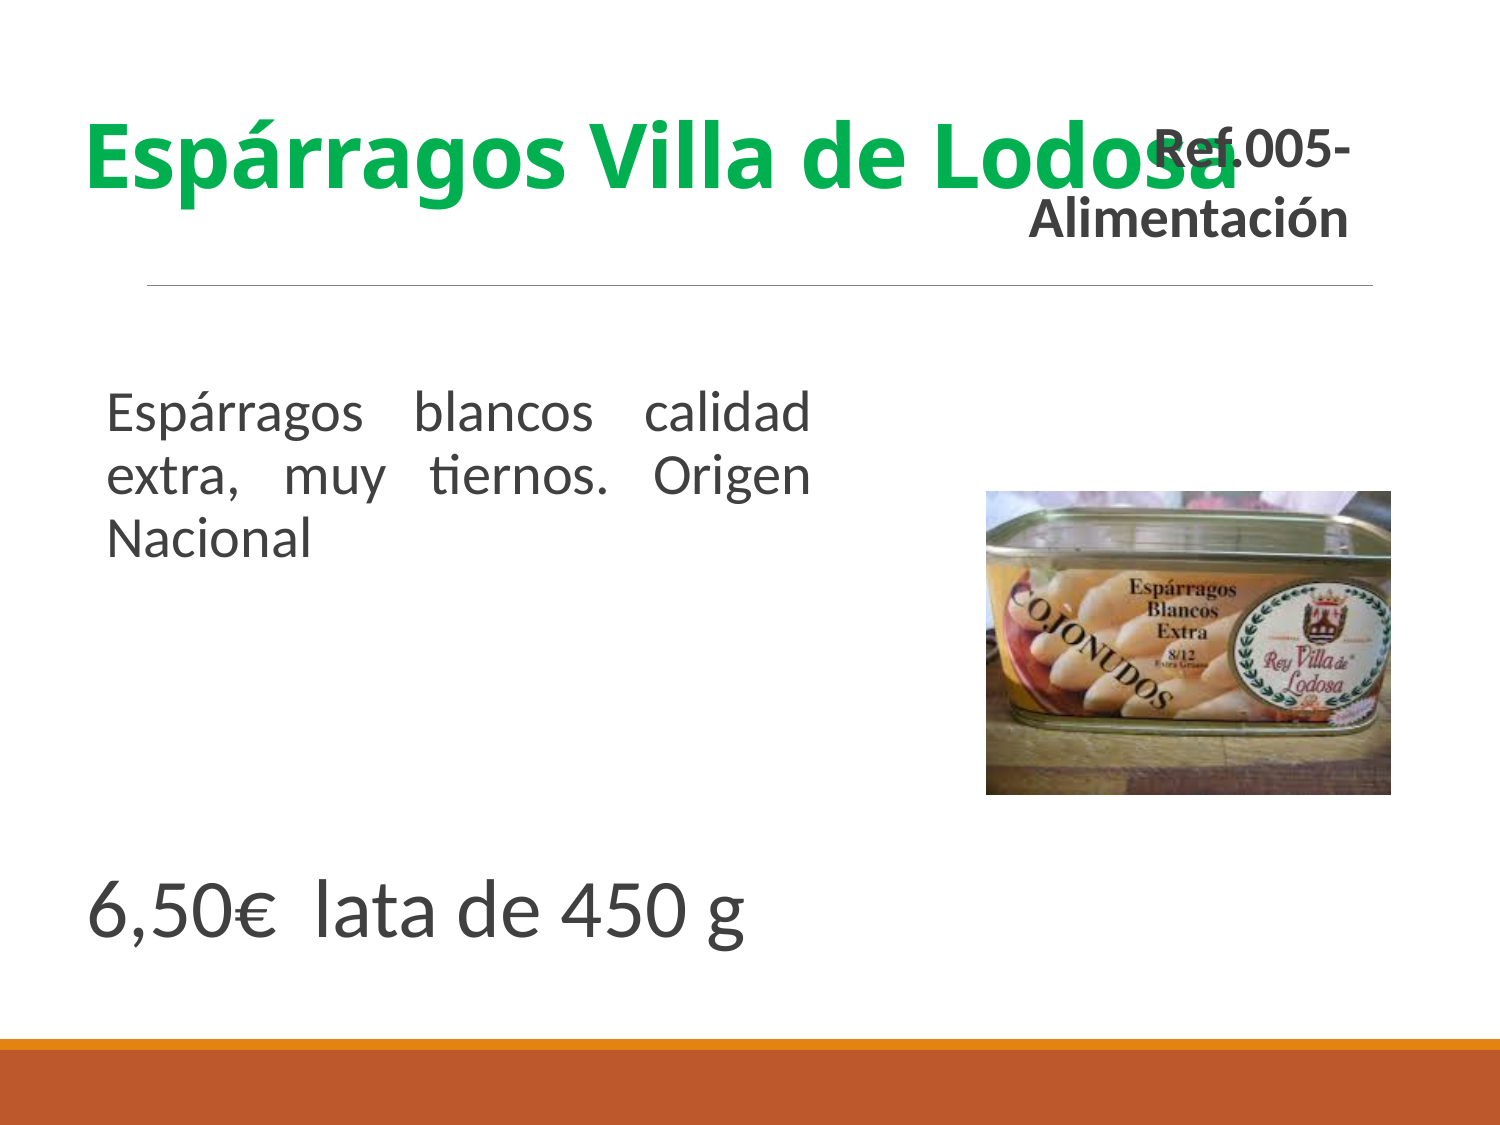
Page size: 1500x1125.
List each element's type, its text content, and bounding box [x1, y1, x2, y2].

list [985, 491, 1392, 796]
text_box 6,50€ lata de 450 g [53, 857, 1459, 963]
text_box Ref.005-Alimentación [856, 101, 1365, 257]
text_box Espárragos blancos calidad extra, muy tiernos. Origen Nacional [76, 373, 827, 578]
title Espárragos Villa de Lodosa [46, 103, 1397, 1035]
